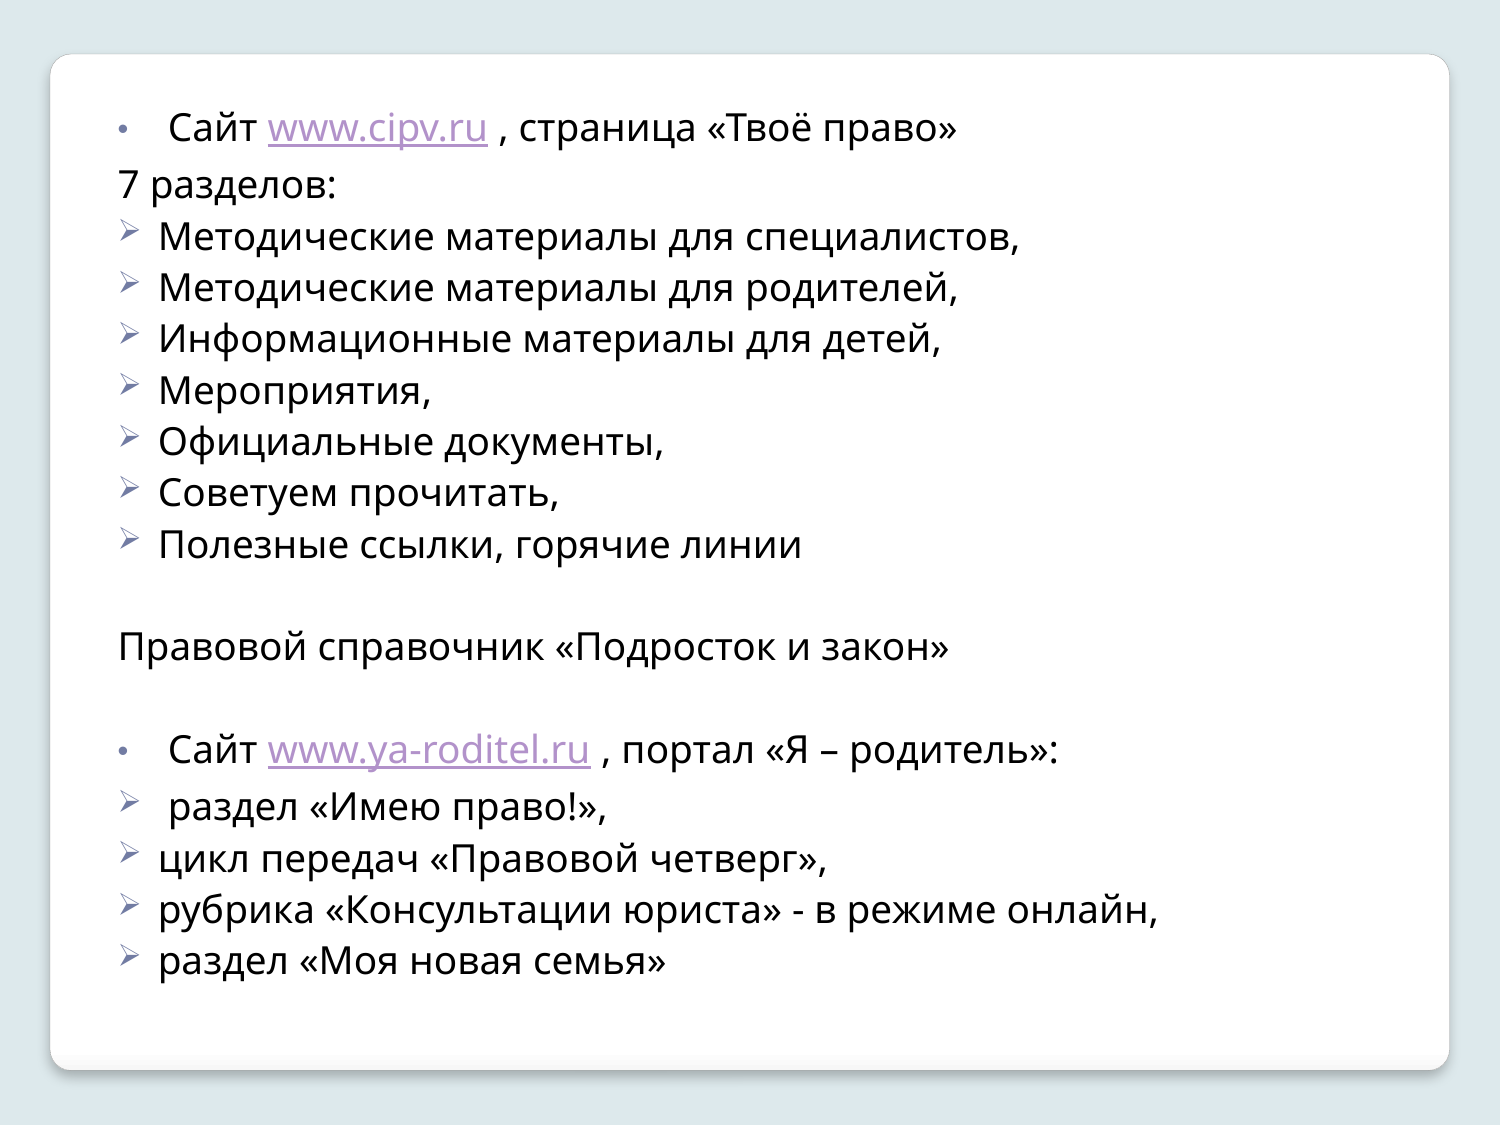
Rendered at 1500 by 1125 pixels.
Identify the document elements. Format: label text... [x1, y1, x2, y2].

list Сайт www.cipv.ru , страница «Твоё право» 7 разделов: Методические материалы для специалистов, Методические материалы для родителей, Информационные материалы для детей, Мероприятия, Официальные документы, Советуем прочитать, Полезные ссылки, горячие линии Правовой справочник «Подросток и закон» Сайт www.ya-roditel.ru , портал «Я – родитель»: раздел «Имею право!», цикл передач «Правовой четверг», рубрика «Консультации юриста» - в режиме онлайн, раздел «Моя новая семья» [87, 87, 1430, 992]
